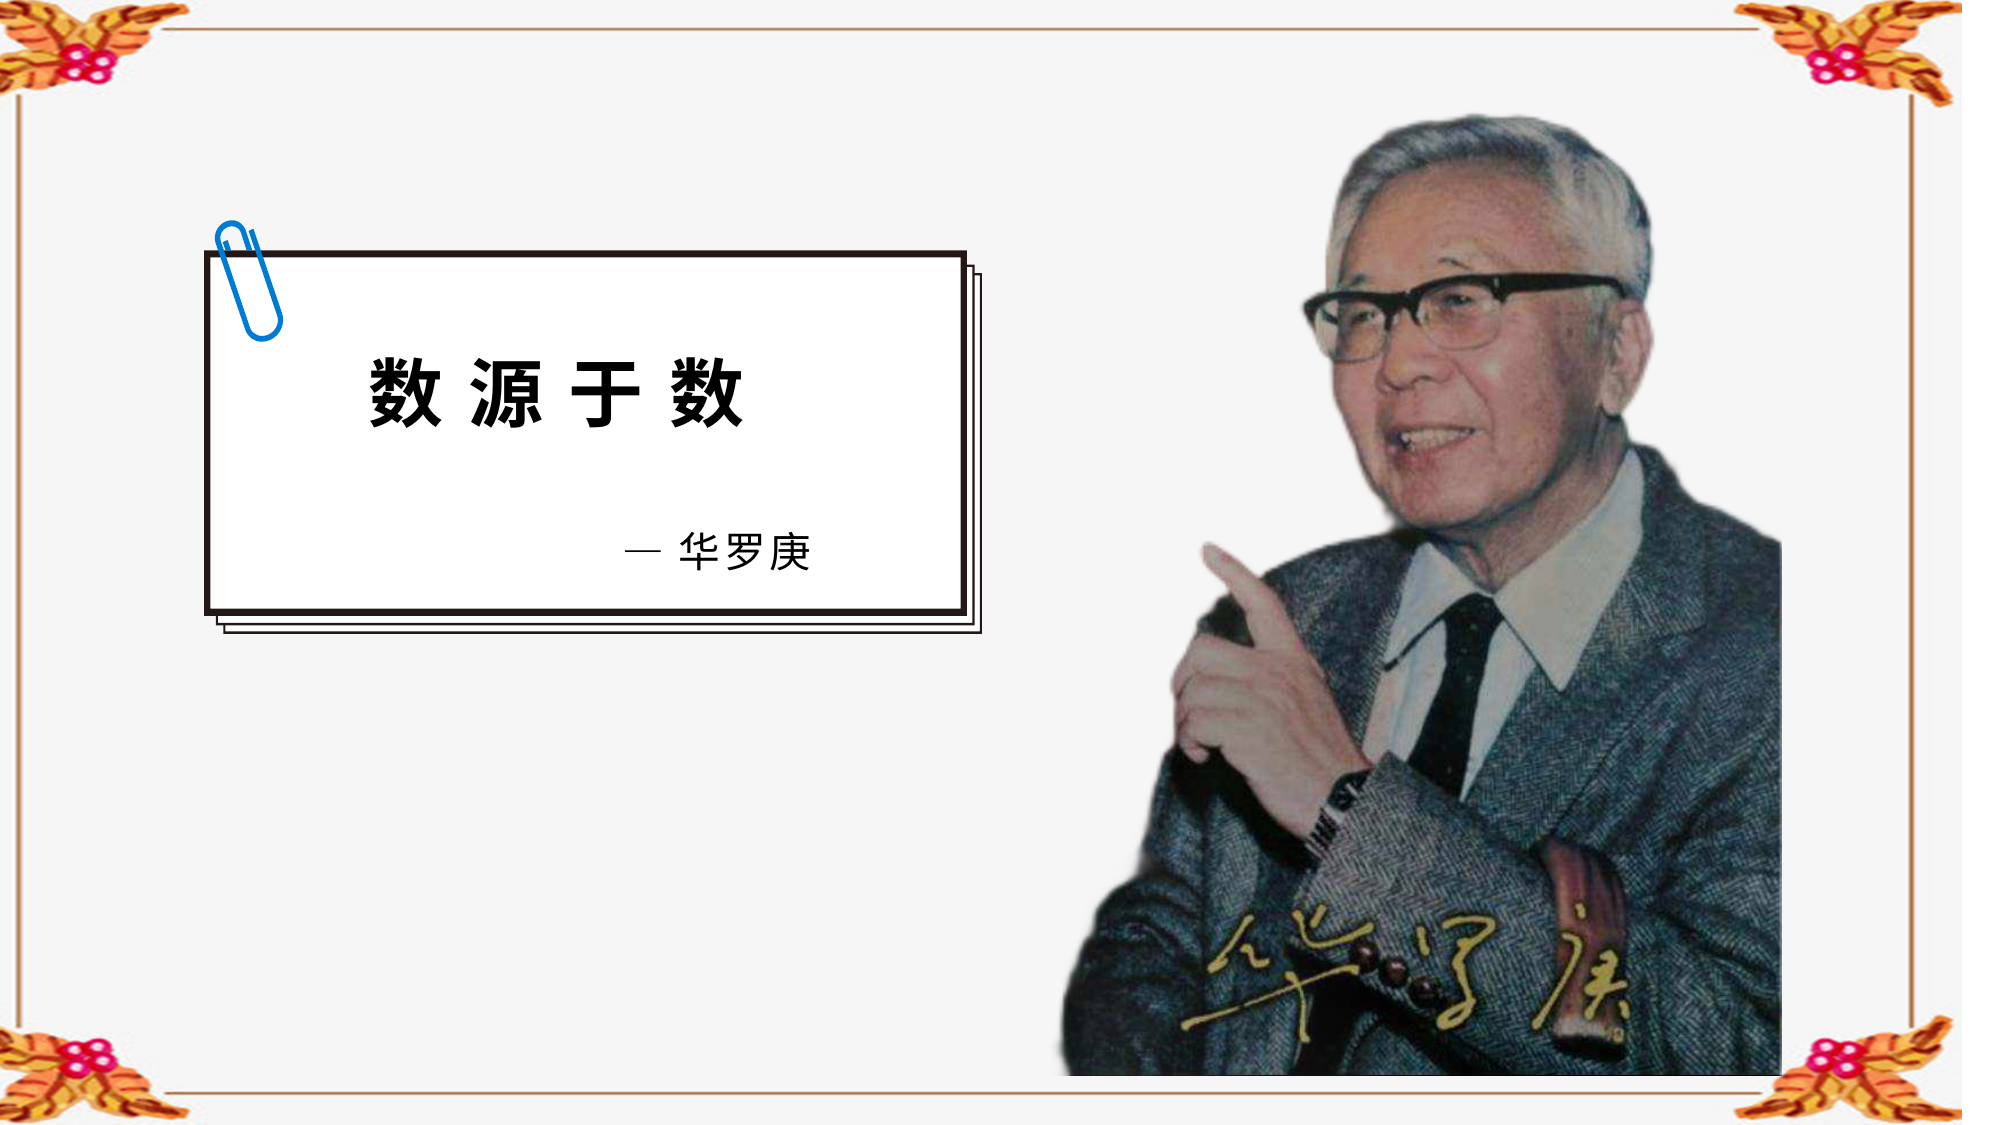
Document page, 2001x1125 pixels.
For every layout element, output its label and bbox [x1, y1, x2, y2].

picture [0, 0, 1962, 1125]
text_box [203, 220, 983, 634]
